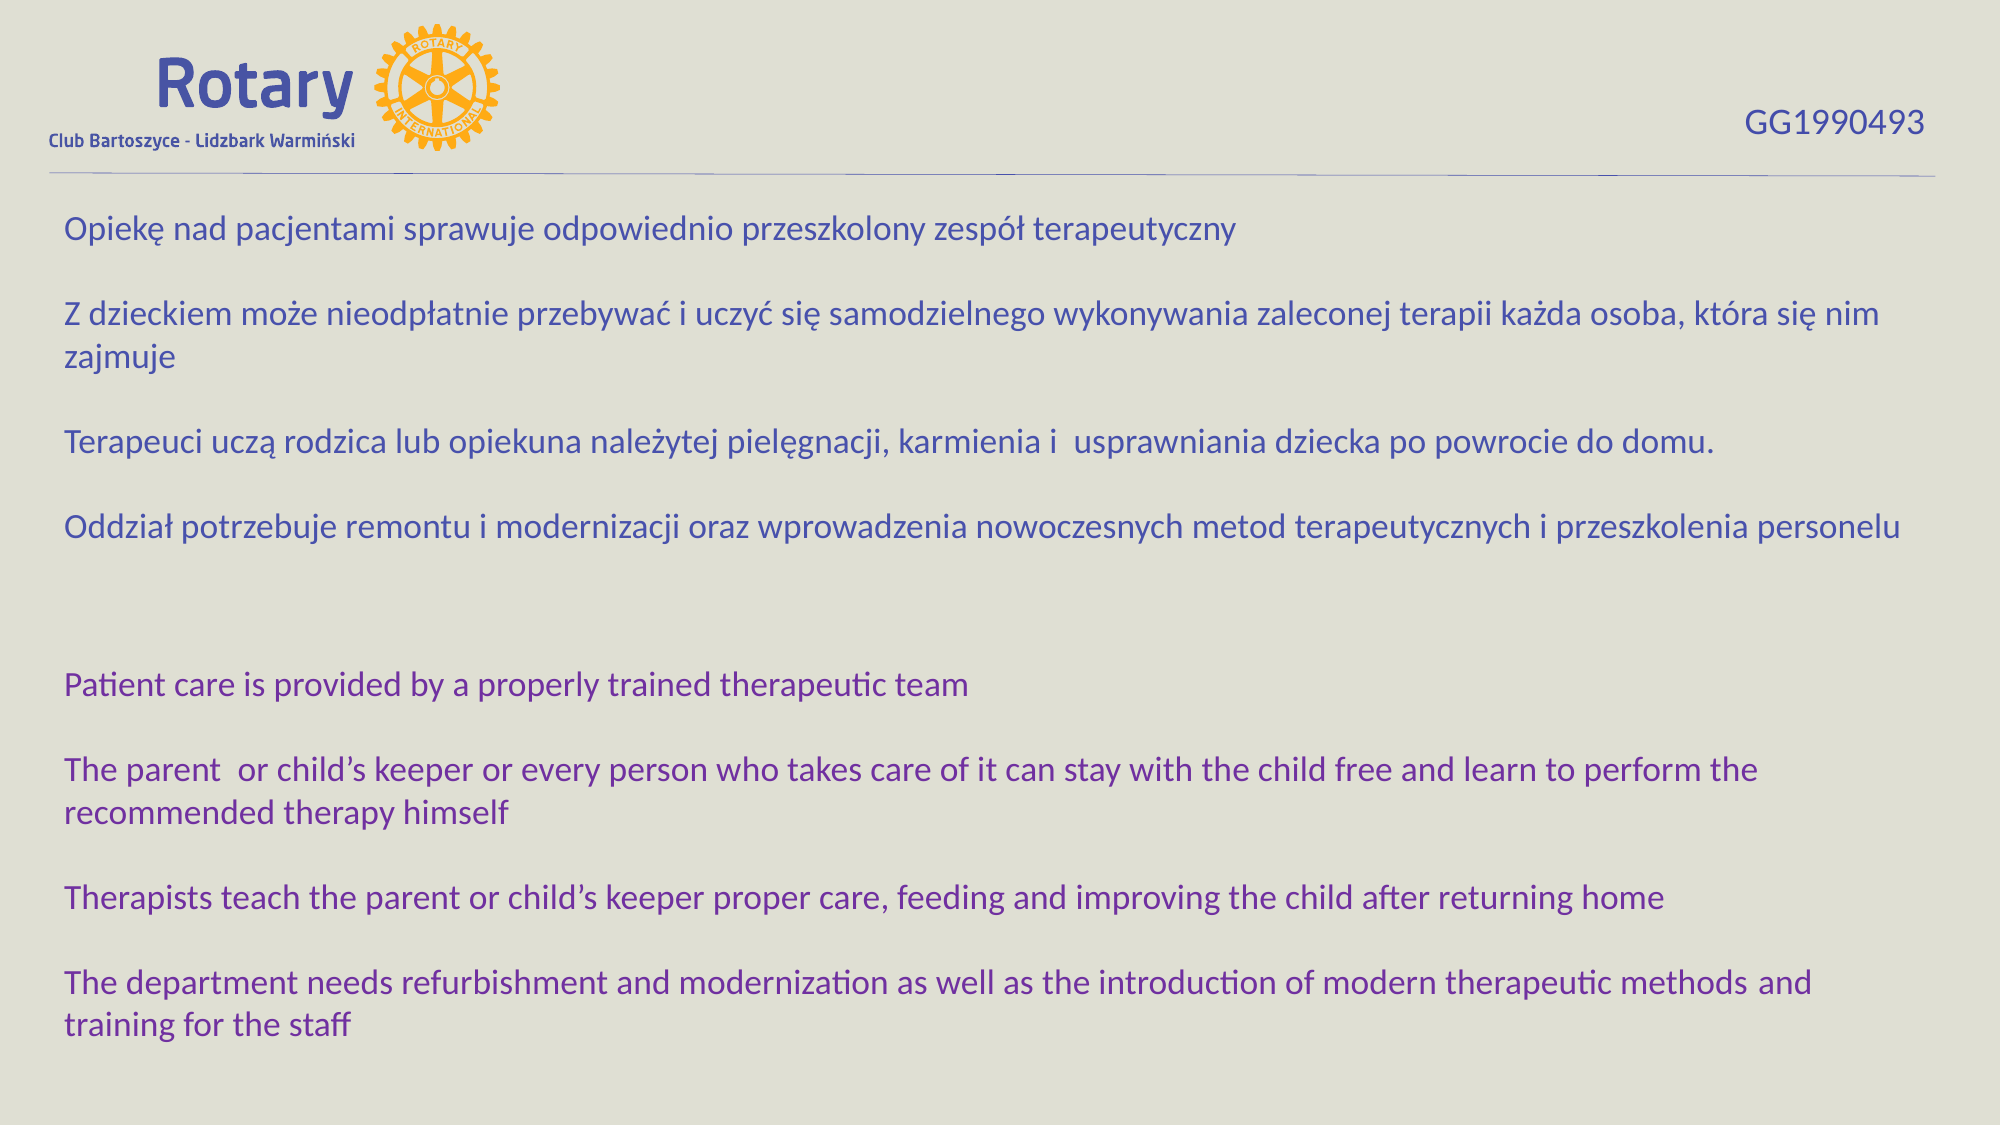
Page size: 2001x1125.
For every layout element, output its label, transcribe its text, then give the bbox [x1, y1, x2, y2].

text_box GG1990493 [1717, 94, 1953, 162]
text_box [49, 172, 1936, 177]
picture [49, 24, 500, 152]
text_box Patient care is provided by a properly trained therapeutic team The parent or child’s keeper or every person who takes care of it can stay with the child free and learn to perform the recommended therapy himself Therapists teach the parent or child’s keeper proper care, feeding and improving the child after returning home The department needs refurbishment and modernization as well as the introduction of modern therapeutic methods and training for the staff [49, 653, 1936, 1052]
text_box Opiekę nad pacjentami sprawuje odpowiednio przeszkolony zespół terapeutyczny Z dzieckiem może nieodpłatnie przebywać i uczyć się samodzielnego wykonywania zaleconej terapii każda osoba, która się nim zajmuje Terapeuci uczą rodzica lub opiekuna należytej pielęgnacji, karmienia i usprawniania dziecka po powrocie do domu. Oddział potrzebuje remontu i modernizacji oraz wprowadzenia nowoczesnych metod terapeutycznych i przeszkolenia personelu [49, 197, 1972, 553]
